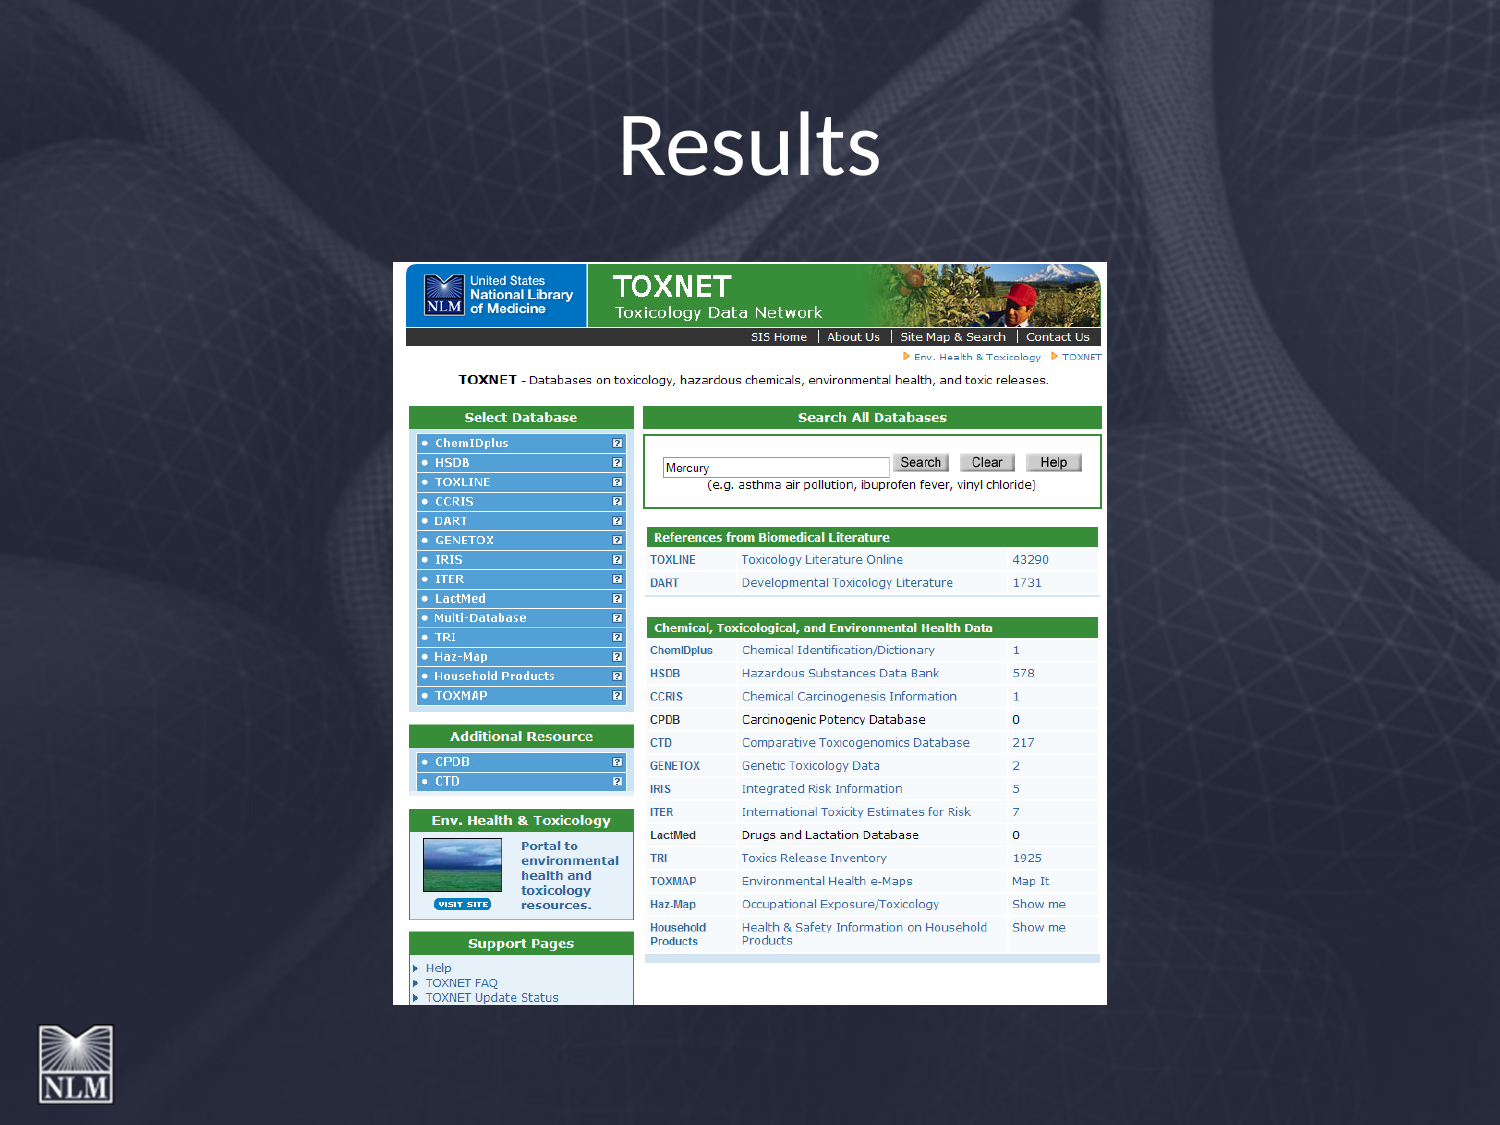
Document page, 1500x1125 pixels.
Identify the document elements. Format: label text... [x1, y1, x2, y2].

title Results [75, 45, 1425, 233]
picture [0, 0, 1500, 1125]
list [392, 262, 1108, 1006]
